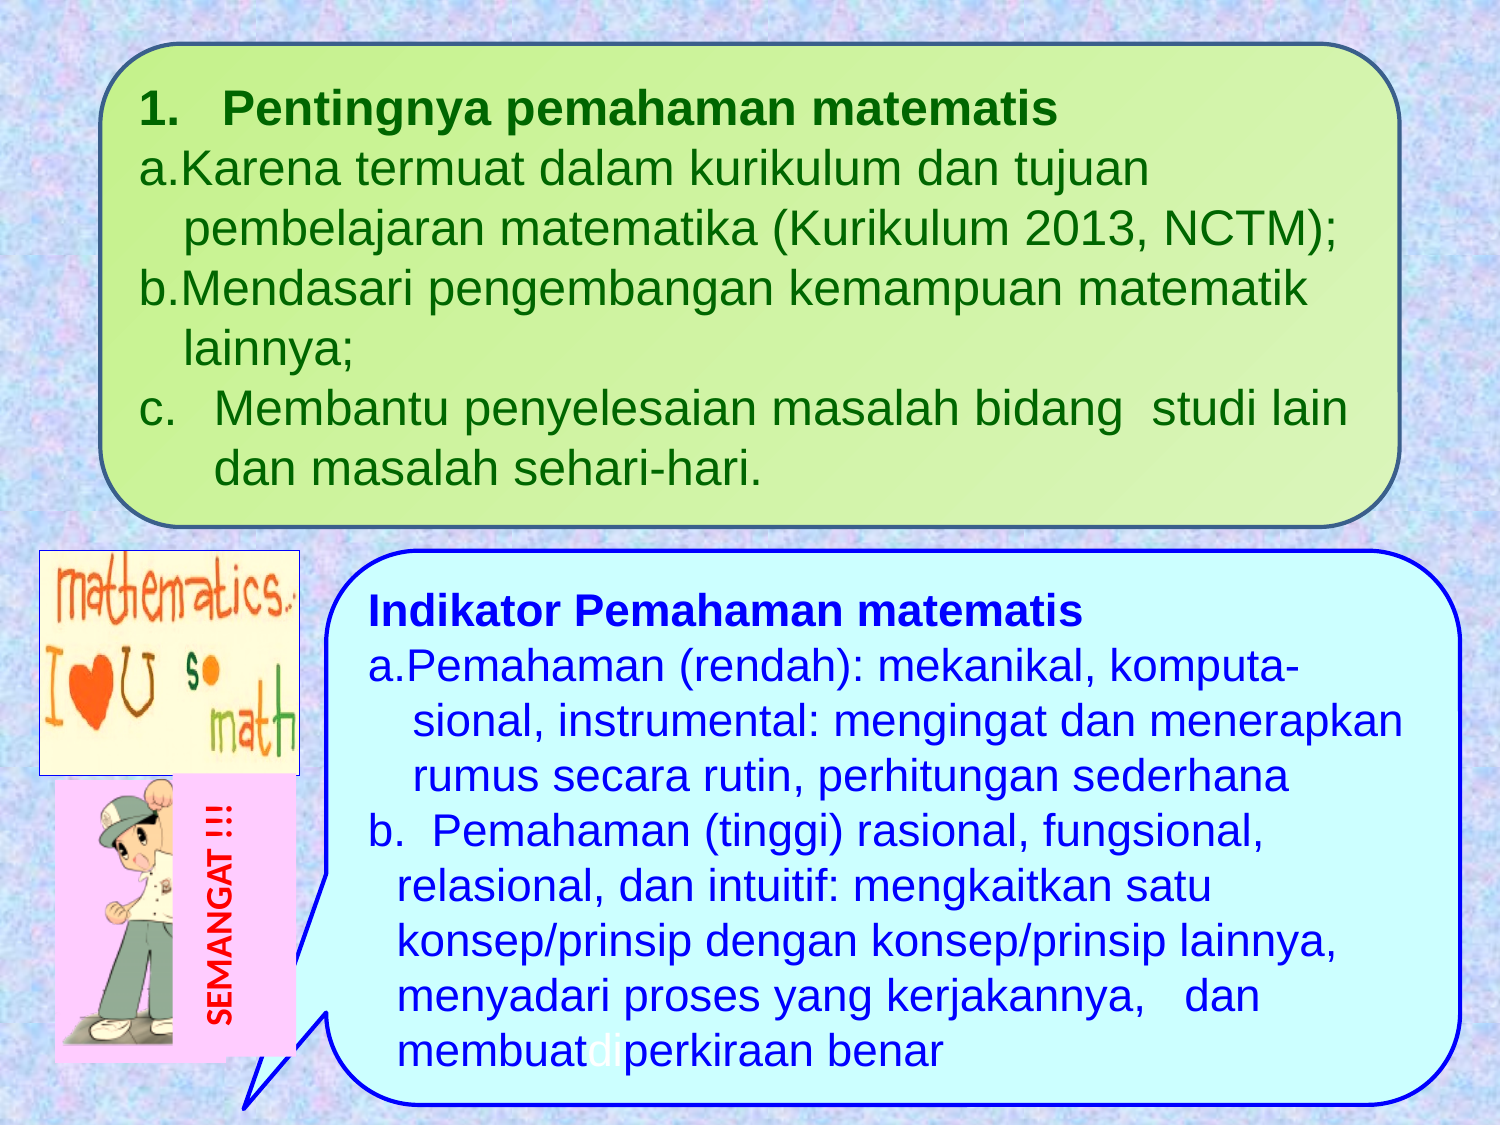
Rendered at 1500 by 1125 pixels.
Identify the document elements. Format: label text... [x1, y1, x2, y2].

picture [0, 0, 1500, 1125]
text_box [39, 550, 1461, 1106]
text_box 1. Pentingnya pemahaman matematis a.Karena termuat dalam kurikulum dan tujuan pembelajaran matematika (Kurikulum 2013, NCTM); b.Mendasari pengembangan kemampuan matematik lainnya; Membantu penyelesaian masalah bidang studi lain dan masalah sehari-hari. [98, 41, 1402, 530]
